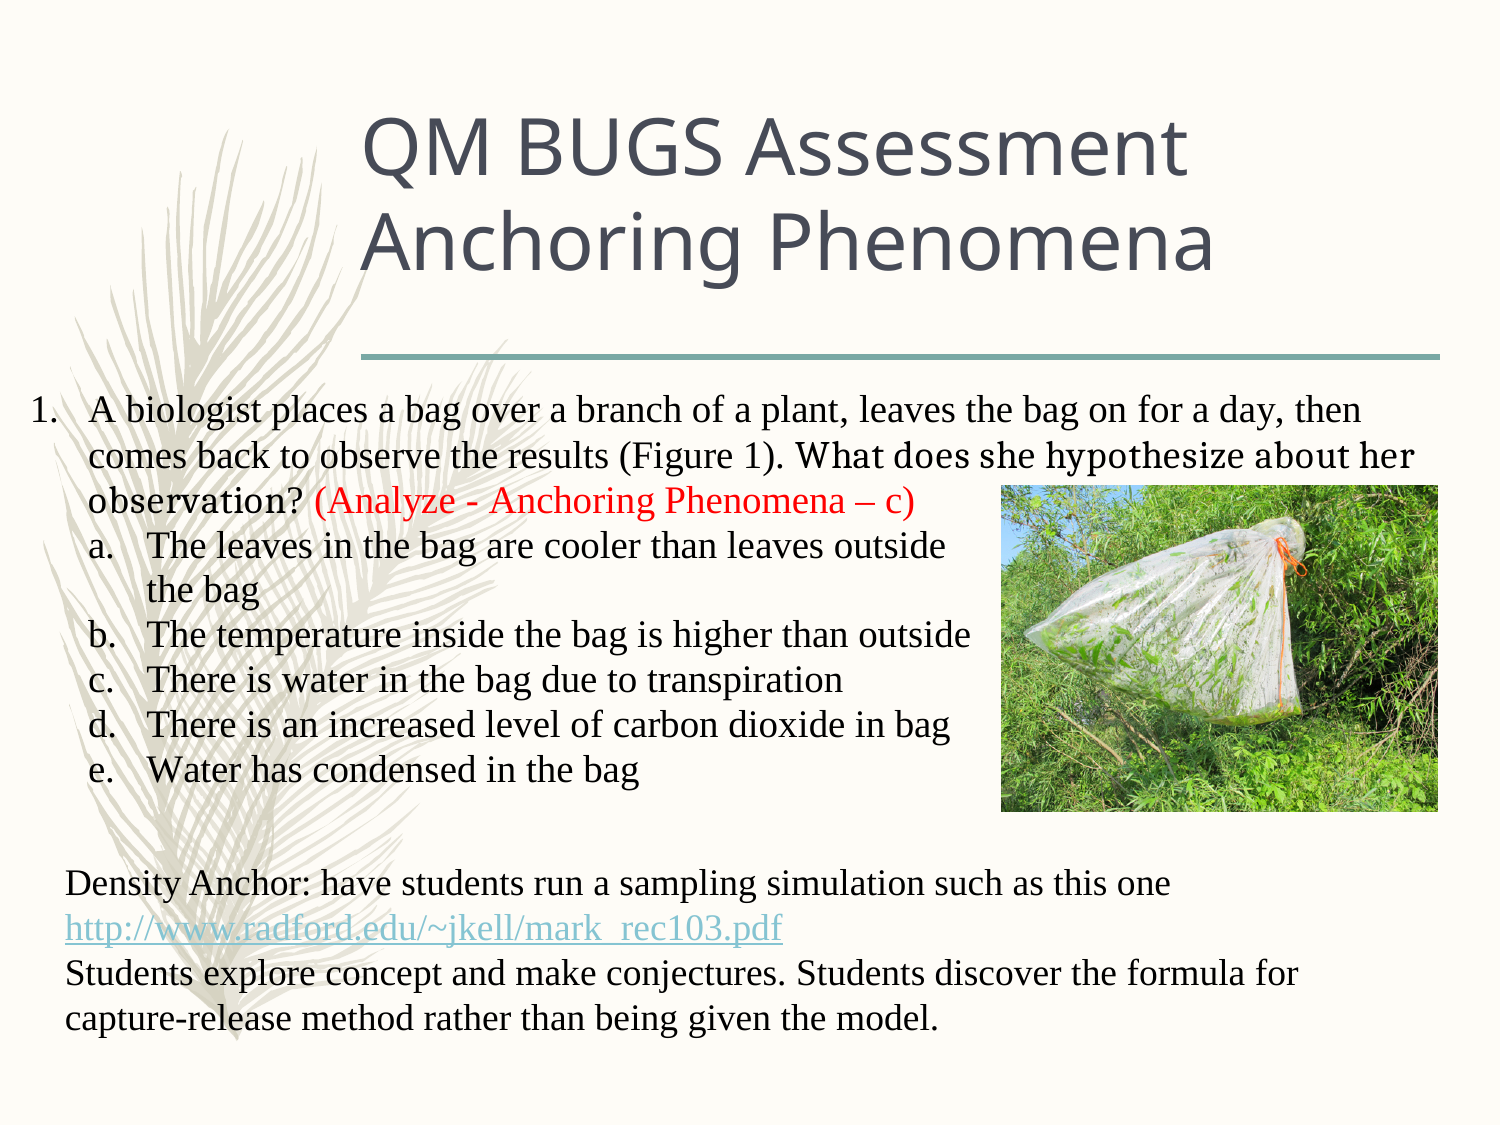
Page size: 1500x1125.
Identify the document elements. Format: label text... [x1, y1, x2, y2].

title QM BUGS Assessment Anchoring Phenomena [345, 93, 1440, 350]
text_box Density Anchor: have students run a sampling simulation such as this one http://www.radford.edu/~jkell/mark_rec103.pdf Students explore concept and make conjectures. Students discover the formula for capture-release method rather than being given the model. [50, 850, 1440, 1046]
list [29, 387, 1441, 813]
